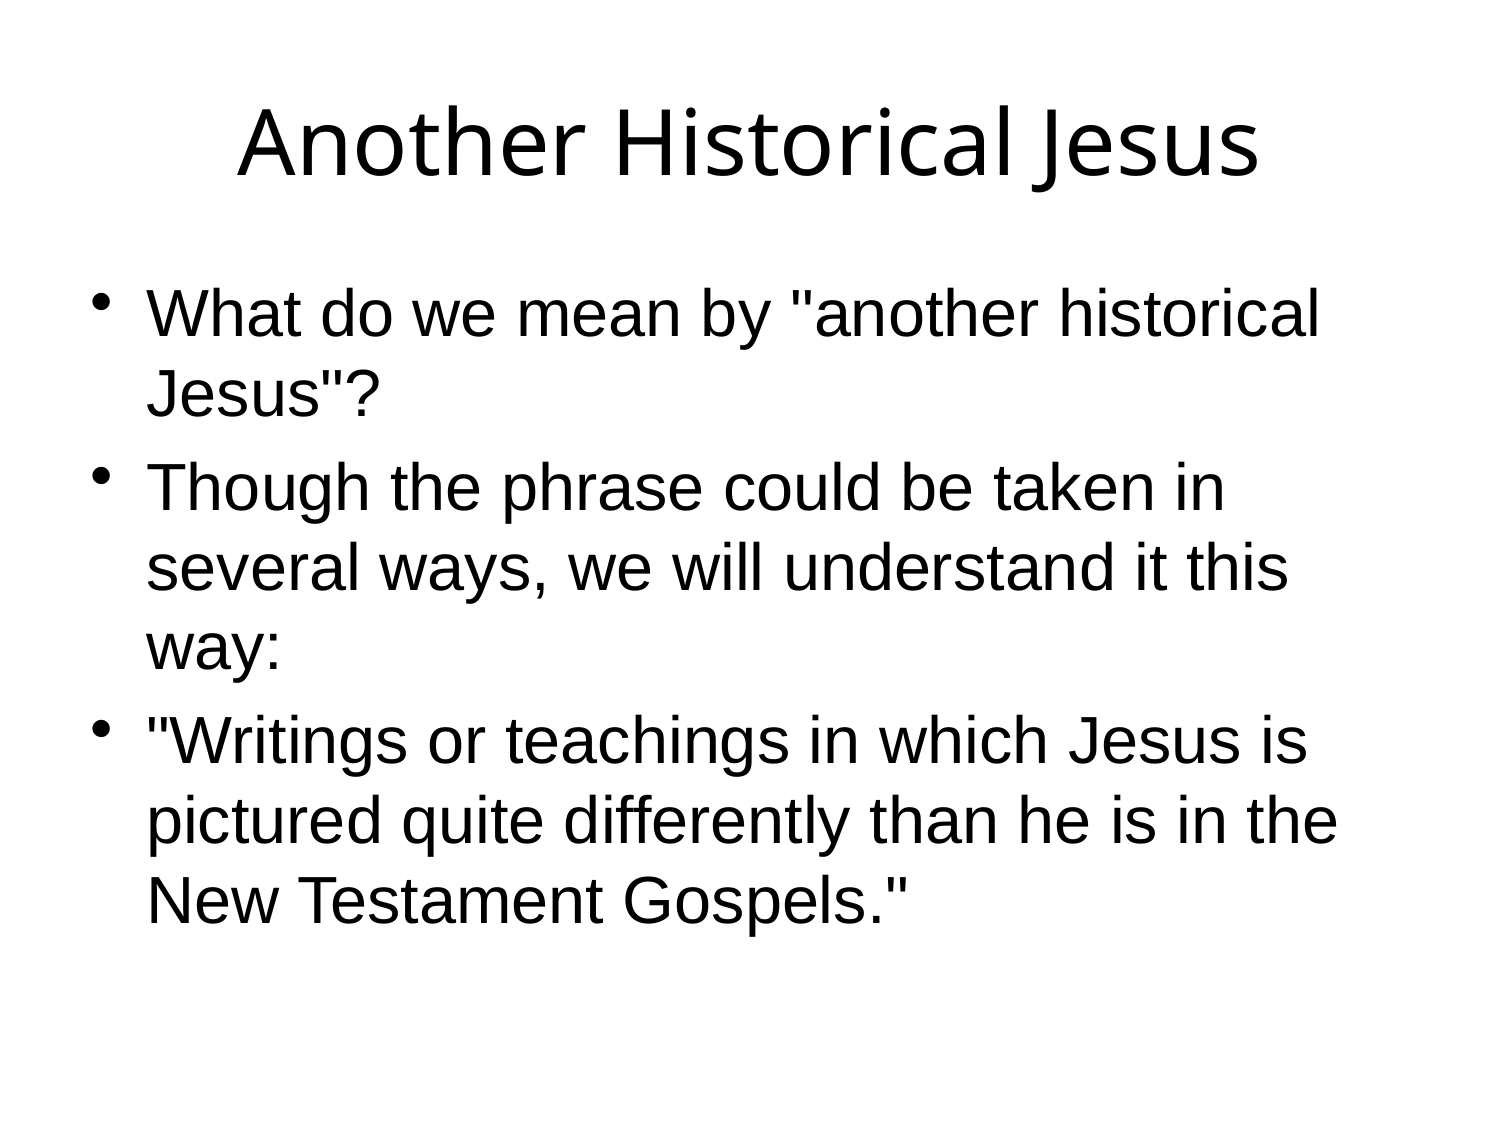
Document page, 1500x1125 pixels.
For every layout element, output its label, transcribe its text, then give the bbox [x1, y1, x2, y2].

list What do we mean by "another historical Jesus"? Though the phrase could be taken in several ways, we will understand it this way: "Writings or teachings in which Jesus is pictured quite differently than he is in the New Testament Gospels." [75, 262, 1425, 1005]
title Another Historical Jesus [75, 45, 1425, 233]
